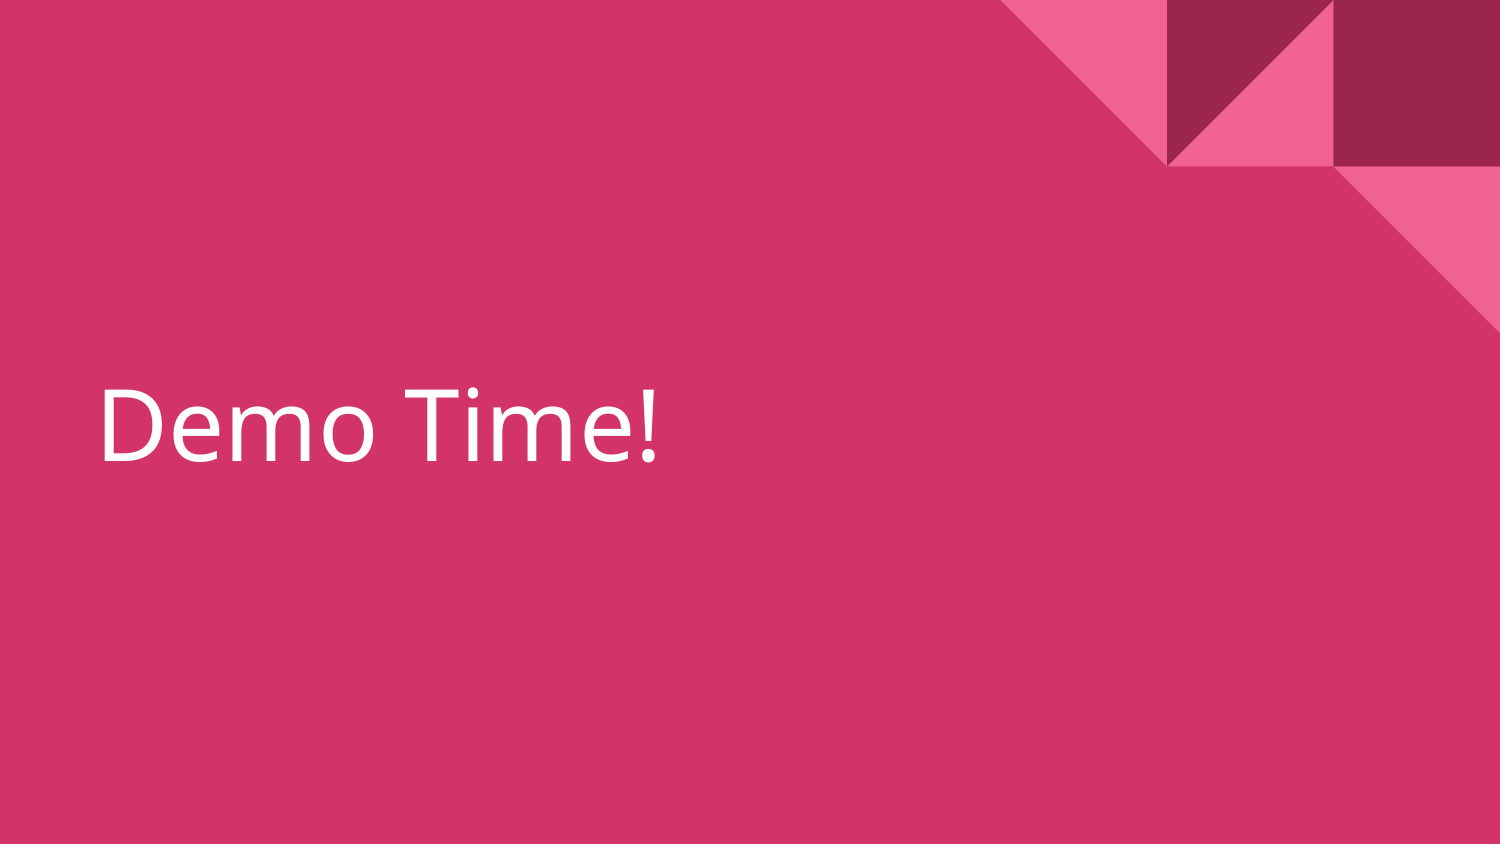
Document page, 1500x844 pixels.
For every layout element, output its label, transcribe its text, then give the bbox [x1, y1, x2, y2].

title Demo Time! [80, 86, 1003, 758]
